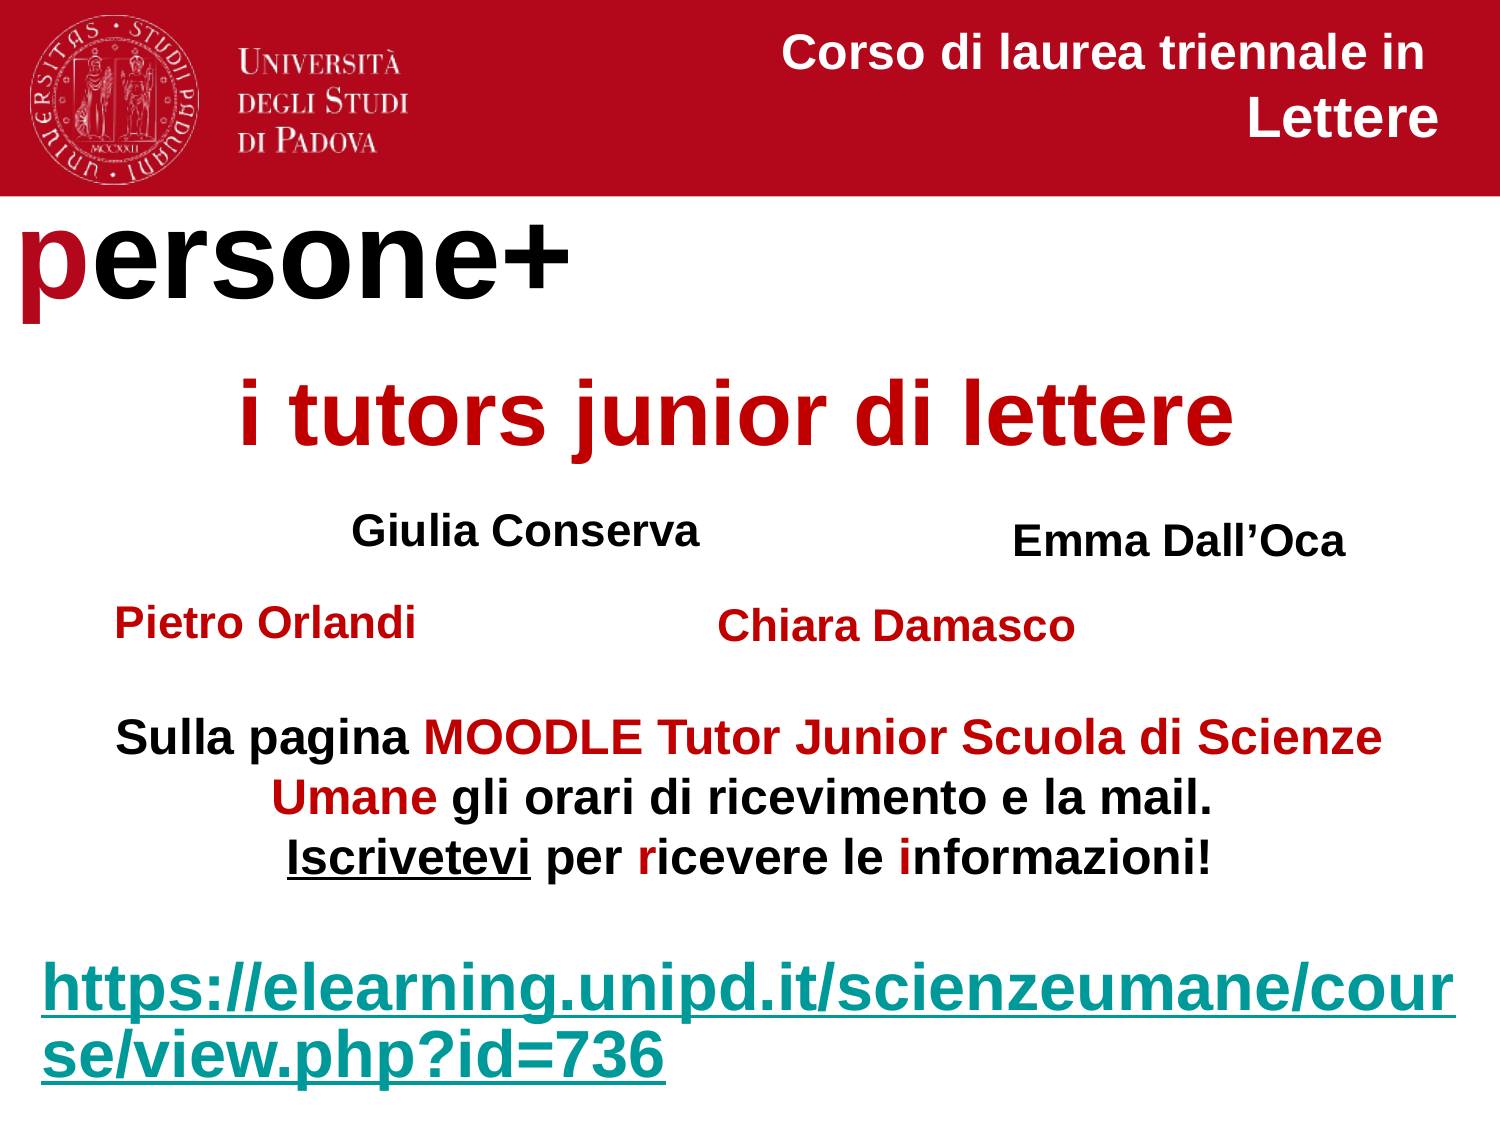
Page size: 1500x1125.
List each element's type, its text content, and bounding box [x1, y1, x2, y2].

text_box Pietro Orlandi [98, 583, 447, 657]
text_box Corso di laurea triennale in Lettere [0, 0, 1500, 197]
text_box Chiara Damasco [701, 586, 1106, 660]
picture [29, 15, 408, 185]
text_box Emma Dall’Oca [996, 501, 1366, 575]
text_box persone+ [0, 166, 774, 332]
text_box i tutors junior di lettere Sulla pagina MOODLE Tutor Junior Scuola di Scienze Umane gli orari di ricevimento e la mail. Iscrivetevi per ricevere le informazioni! https://elearning.unipd.it/scienzeumane/course/view.php?id=736 [26, 346, 1474, 1032]
text_box Giulia Conserva [335, 491, 741, 565]
